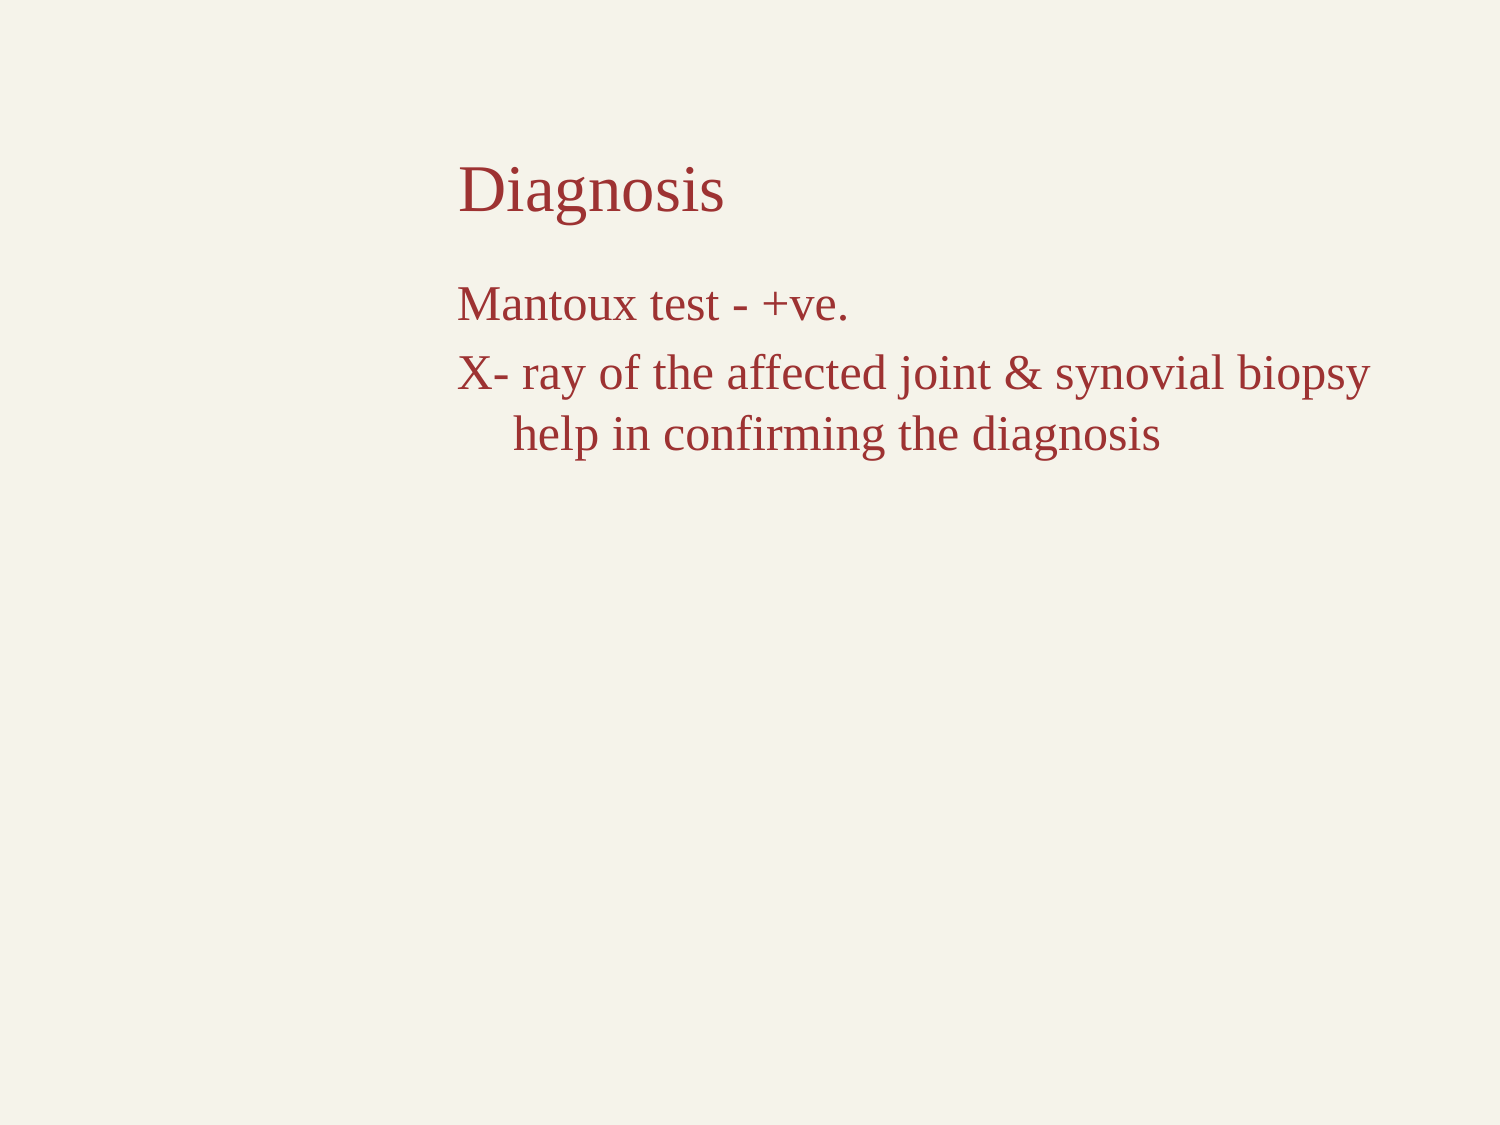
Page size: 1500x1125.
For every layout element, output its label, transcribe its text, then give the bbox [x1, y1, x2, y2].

title Diagnosis [443, 44, 1480, 233]
list Mantoux test - +ve. X- ray of the affected joint & synovial biopsy help in confirming the diagnosis [441, 262, 1480, 1006]
